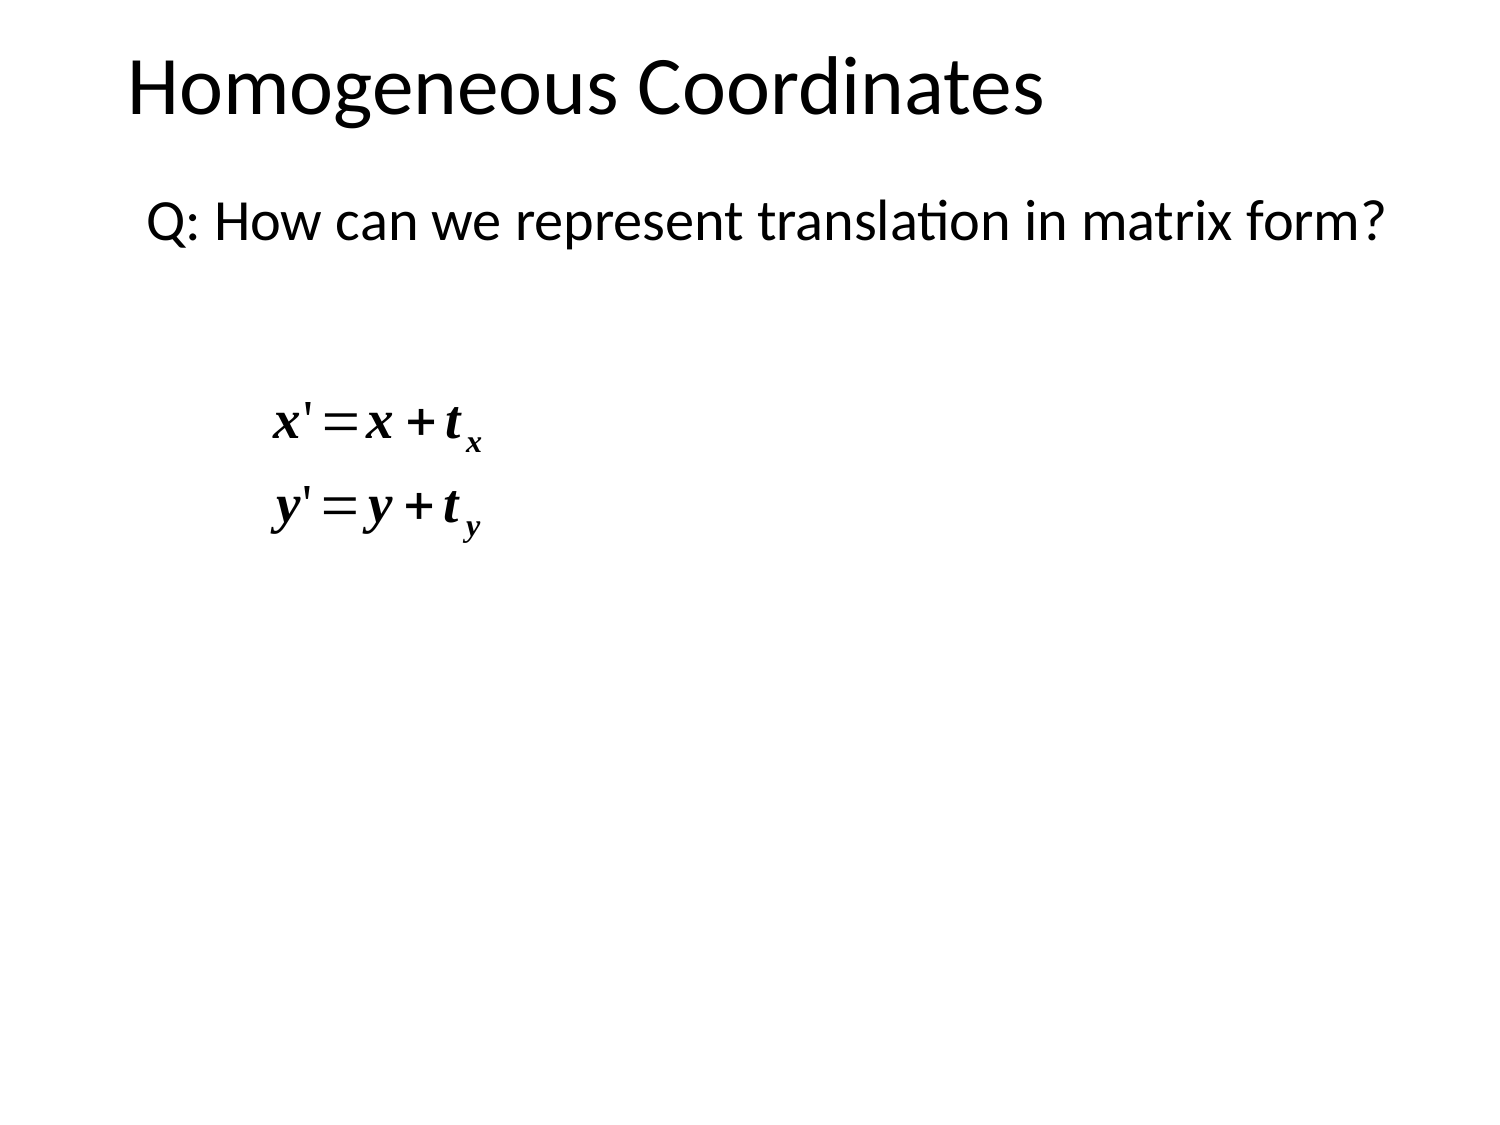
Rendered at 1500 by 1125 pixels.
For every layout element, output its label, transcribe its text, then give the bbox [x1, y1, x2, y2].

list Q: How can we represent translation in matrix form? [74, 174, 1426, 1026]
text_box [260, 387, 495, 553]
title Homogeneous Coordinates [112, 12, 1388, 151]
